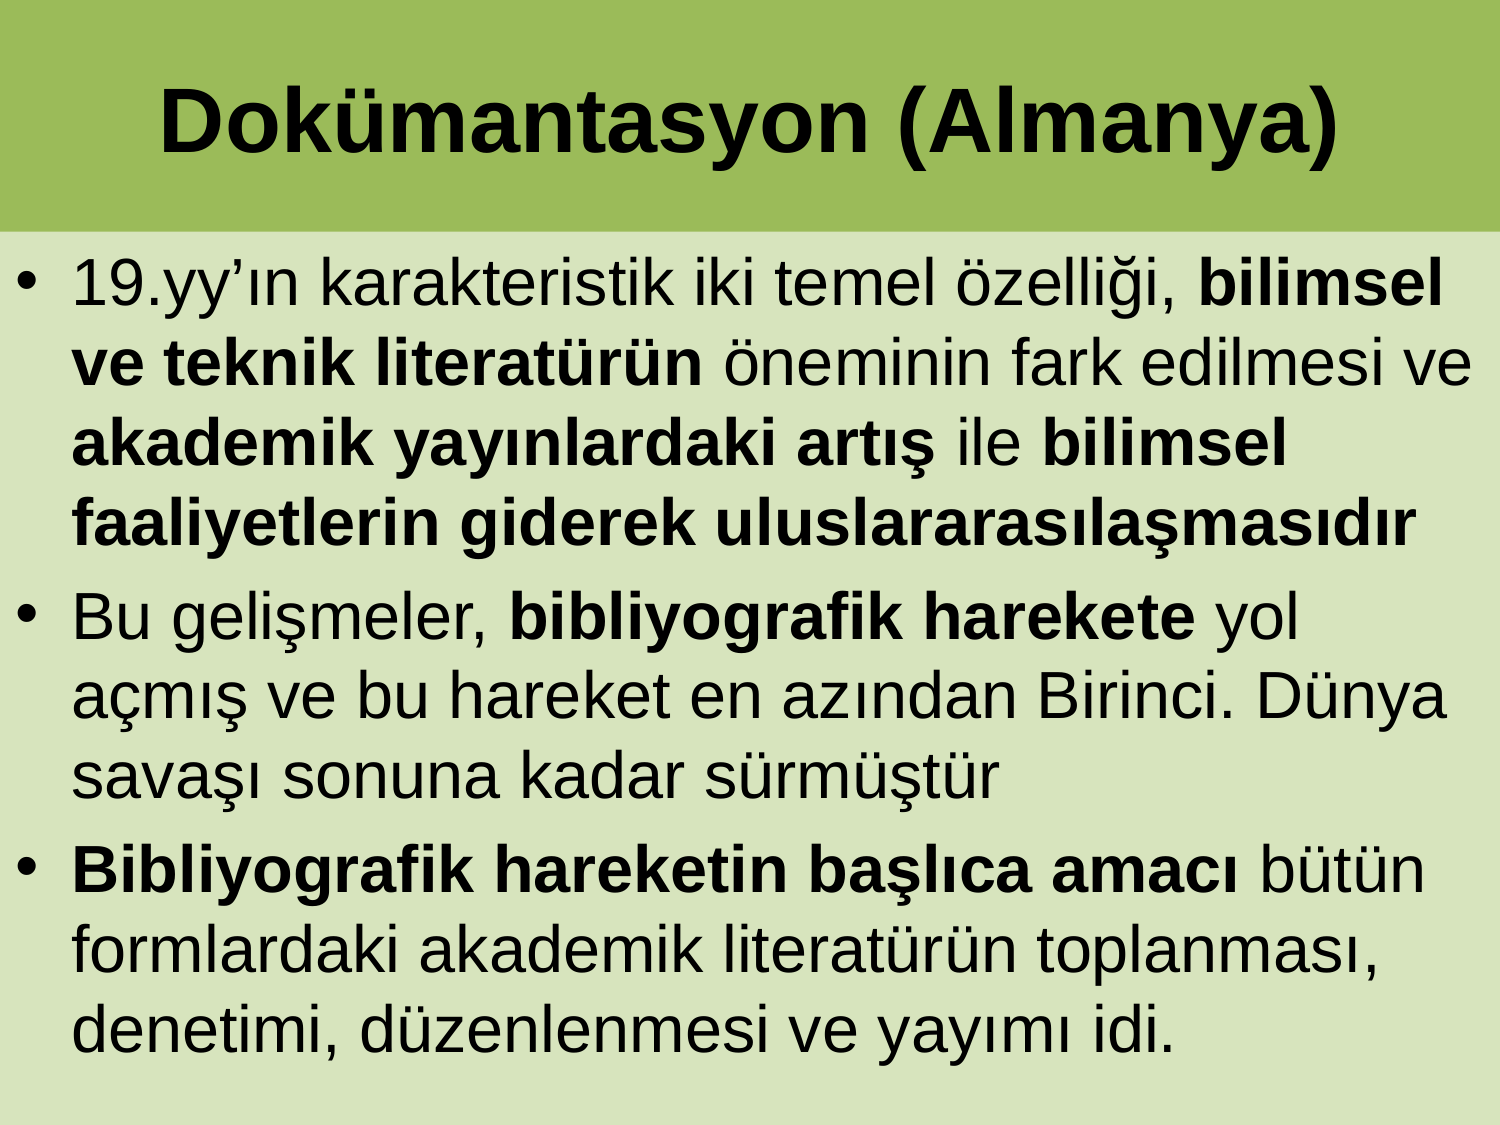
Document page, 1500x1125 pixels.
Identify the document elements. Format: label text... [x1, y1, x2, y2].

list 19.yy’ın karakteristik iki temel özelliği, bilimsel ve teknik literatürün öneminin fark edilmesi ve akademik yayınlardaki artış ile bilimsel faaliyetlerin giderek uluslararasılaşmasıdır Bu gelişmeler, bibliyografik harekete yol açmış ve bu hareket en azından Birinci. Dünya savaşı sonuna kadar sürmüştür Bibliyografik hareketin başlıca amacı bütün formlardaki akademik literatürün toplanması, denetimi, düzenlenmesi ve yayımı idi. [0, 231, 1500, 1125]
title Dokümantasyon (Almanya) [0, 0, 1500, 231]
